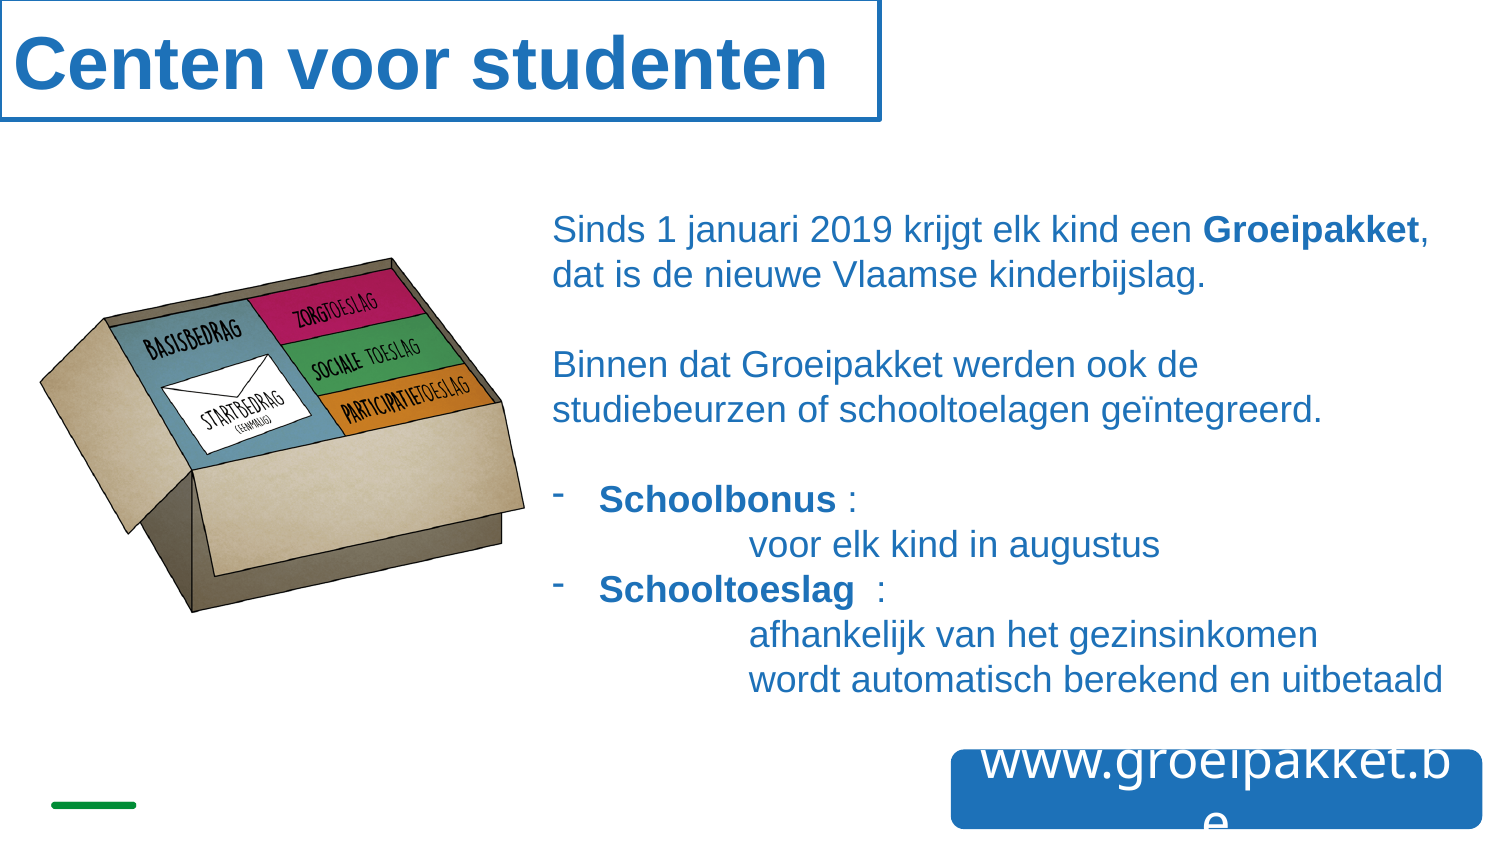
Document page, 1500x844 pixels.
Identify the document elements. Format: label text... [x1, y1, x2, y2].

text_box Centen voor studenten [0, 0, 880, 120]
picture [49, 798, 138, 812]
picture [27, 242, 548, 633]
text_box Sinds 1 januari 2019 krijgt elk kind een Groeipakket, dat is de nieuwe Vlaamse kinderbijslag. Binnen dat Groeipakket werden ook de studiebeurzen of schooltoelagen geïntegreerd. Schoolbonus : voor elk kind in augustus Schooltoeslag : afhankelijk van het gezinsinkomen wordt automatisch berekend en uitbetaald [537, 197, 1459, 708]
text_box www.groeipakket.be [949, 748, 1484, 831]
